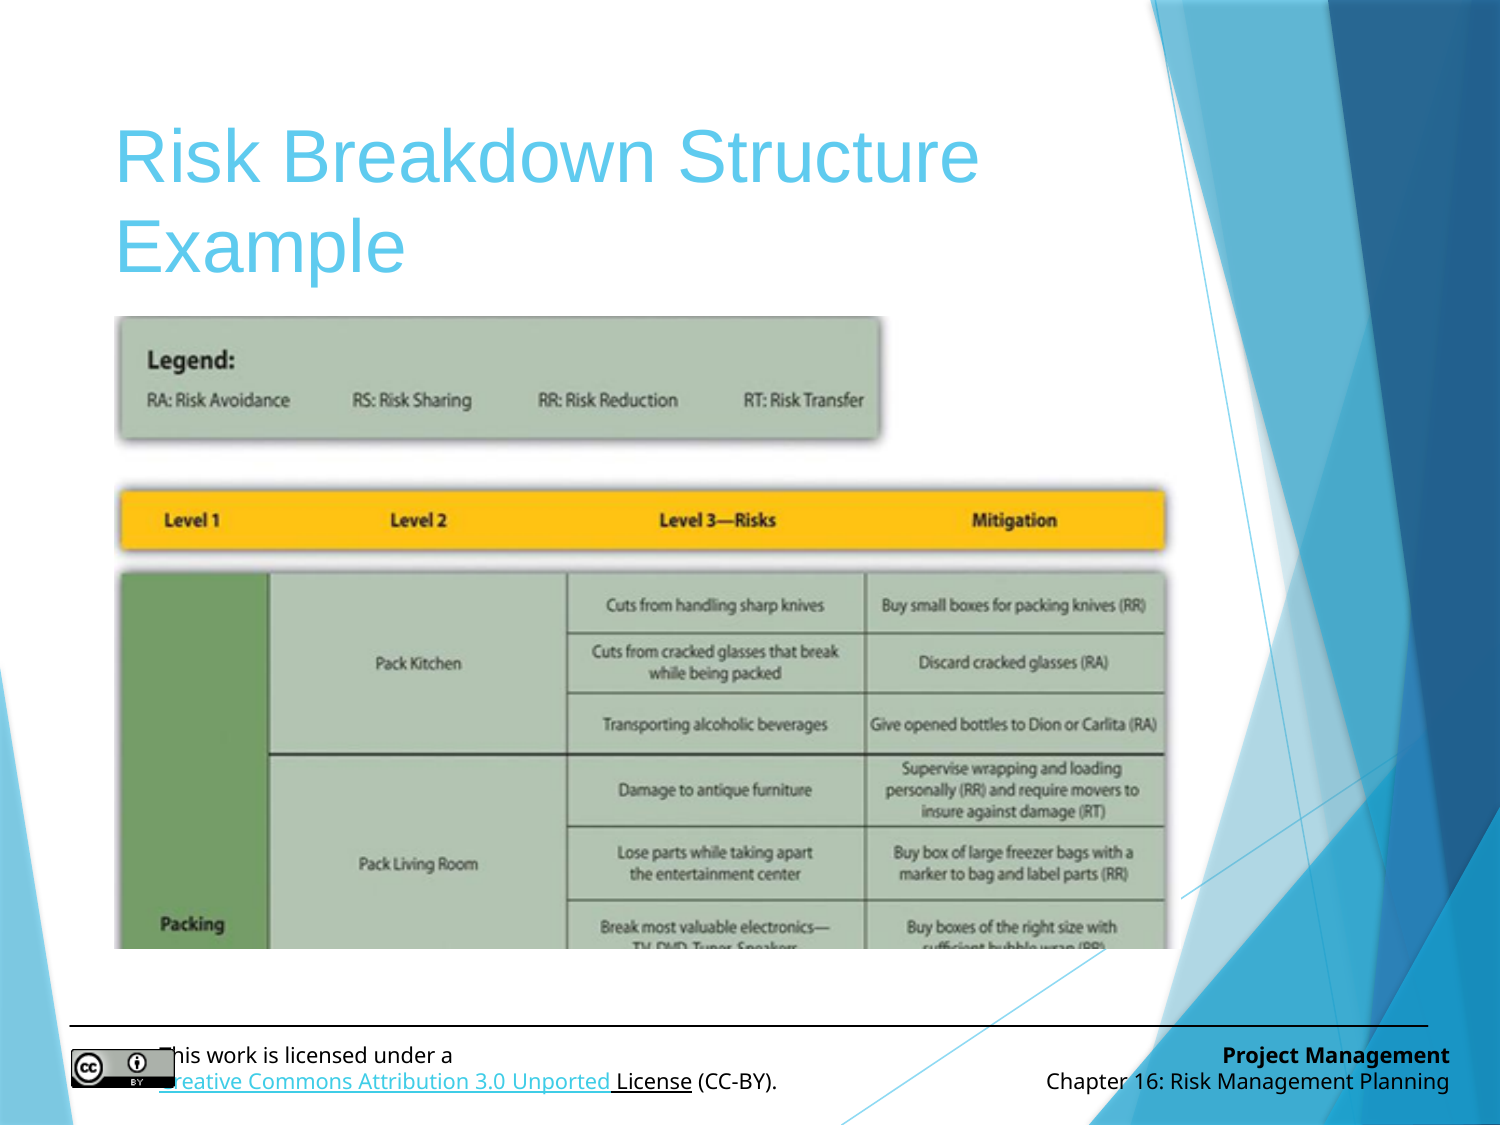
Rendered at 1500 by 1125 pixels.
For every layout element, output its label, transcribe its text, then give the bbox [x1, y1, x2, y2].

title Risk Breakdown Structure Example [99, 99, 1142, 317]
picture [113, 316, 1181, 949]
picture [71, 1049, 175, 1088]
